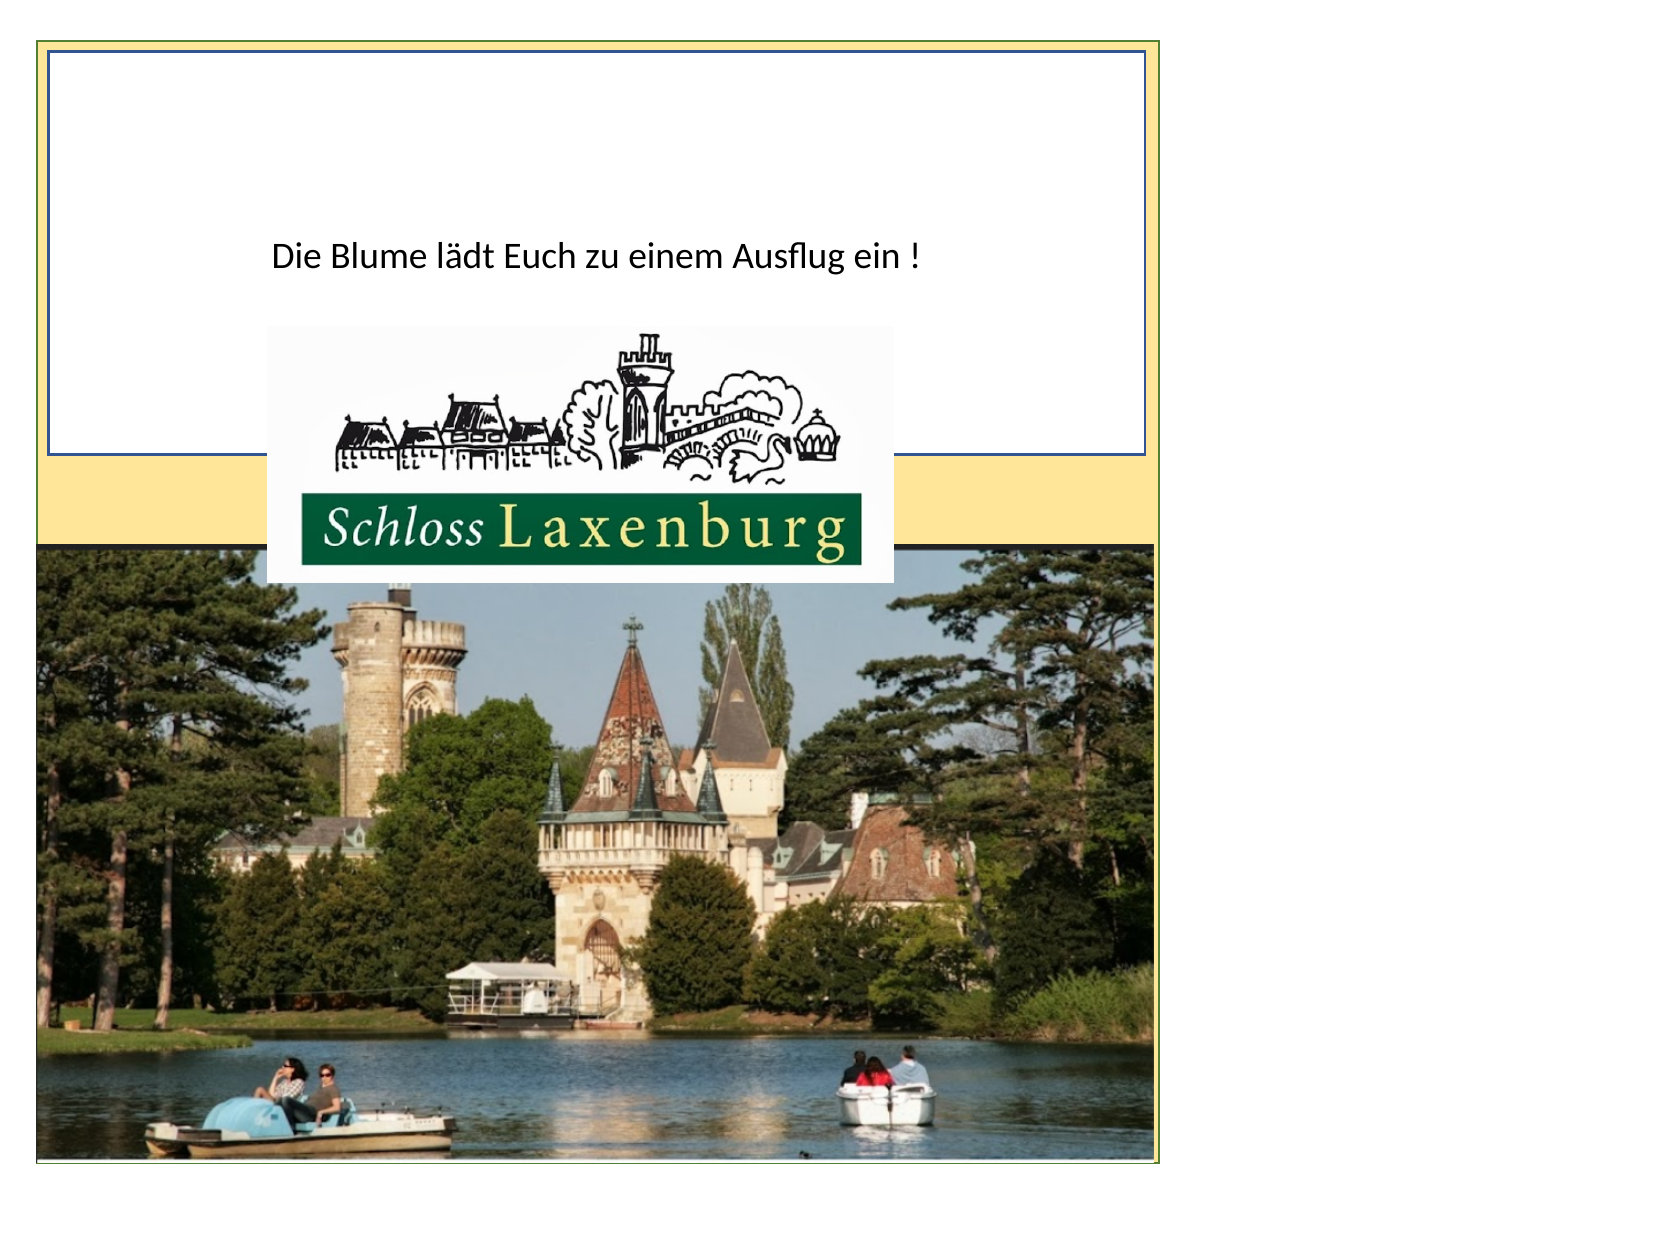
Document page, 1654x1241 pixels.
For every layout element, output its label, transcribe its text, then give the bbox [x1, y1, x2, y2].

text_box [36, 40, 1160, 1164]
text_box Die Blume lädt Euch zu einem Ausflug ein ! [47, 50, 1146, 456]
picture [36, 326, 1154, 1163]
